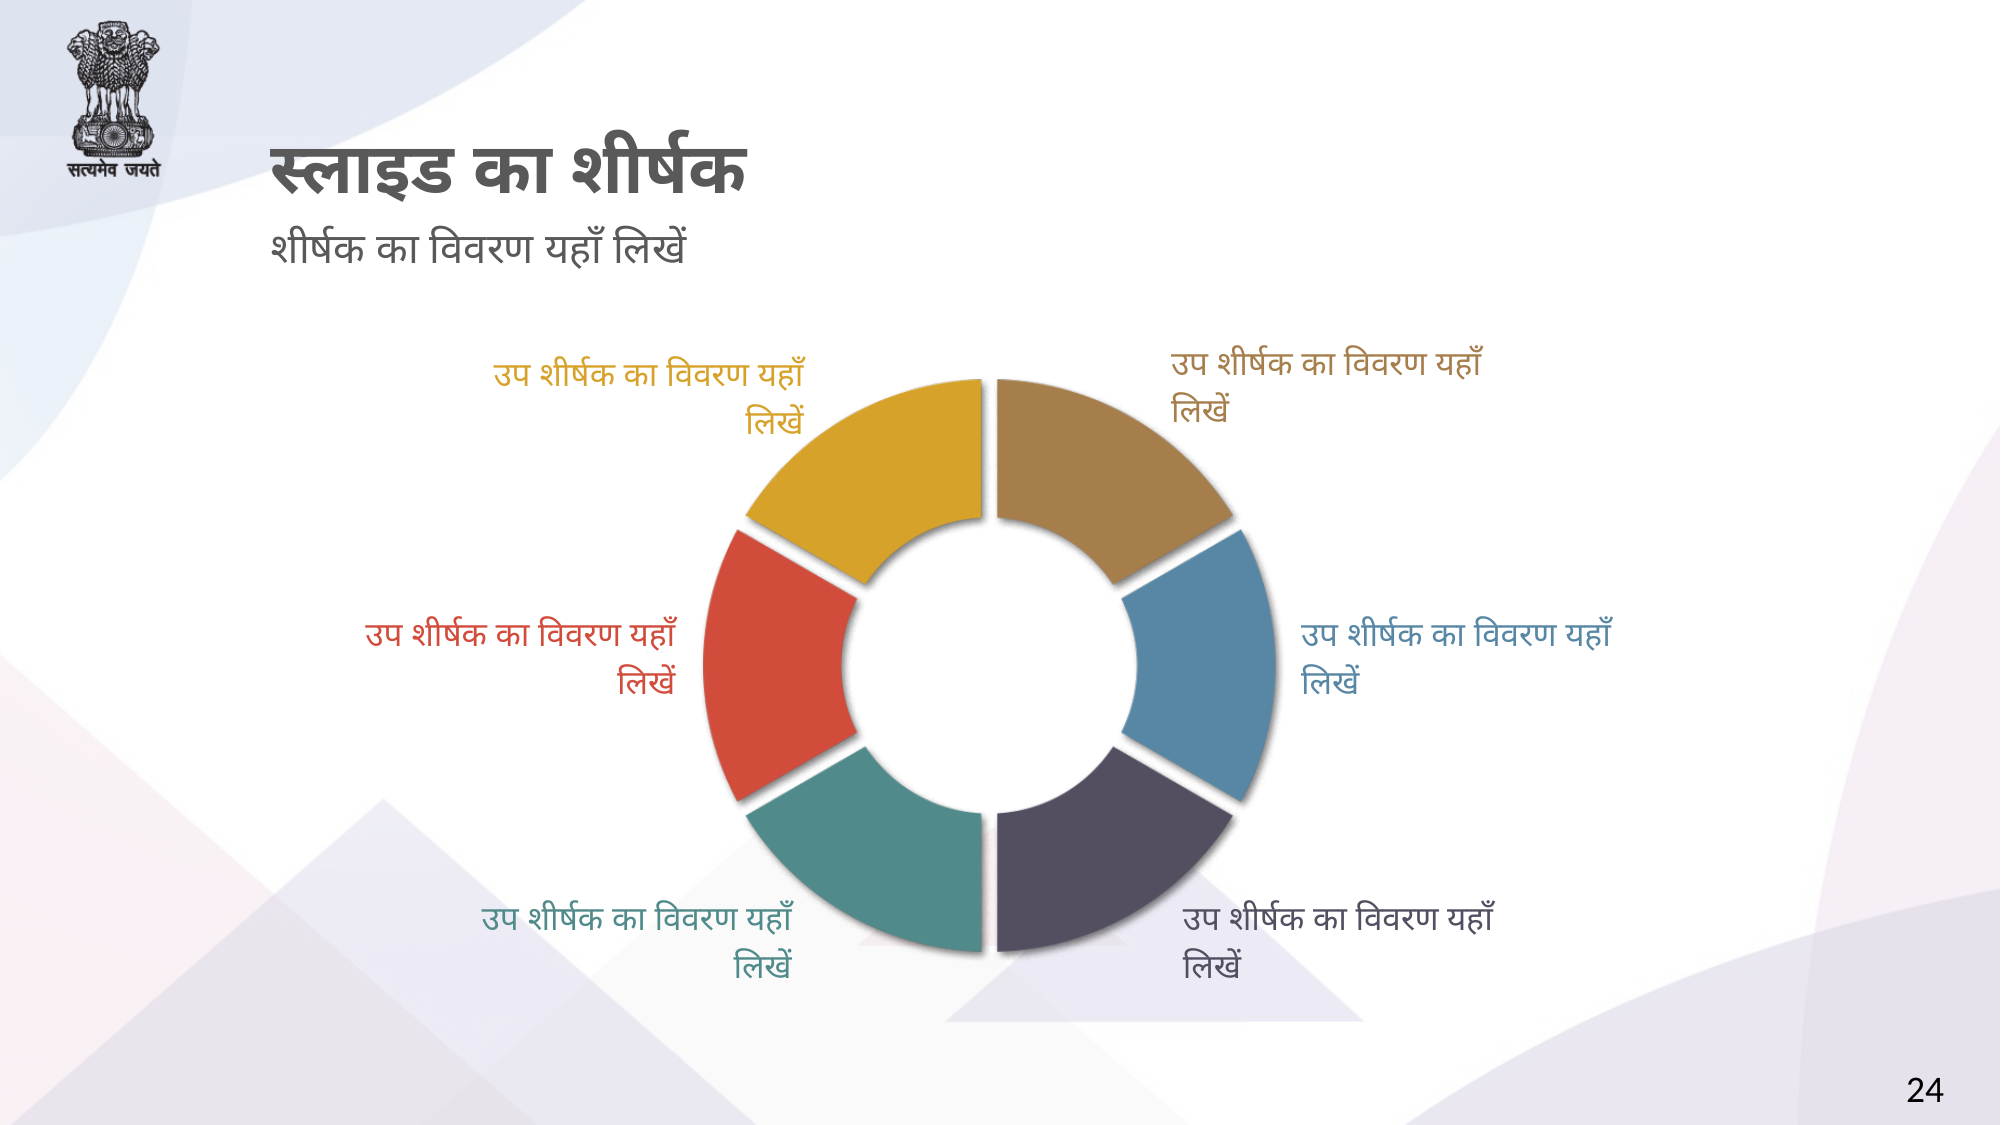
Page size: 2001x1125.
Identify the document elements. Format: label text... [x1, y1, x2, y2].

list शीर्षक का विवरण यहाँ लिखें [255, 219, 1697, 315]
text_box उप शीर्षक का विवरण यहाँ लिखें [1175, 885, 1520, 989]
text_box उप शीर्षक का विवरण यहाँ लिखें [338, 601, 638, 706]
text_box उप शीर्षक का विवरण यहाँ लिखें [454, 885, 800, 989]
text_box उप शीर्षक का विवरण यहाँ लिखें [1163, 329, 1508, 434]
list स्लाइड का शीर्षक [255, 125, 1697, 209]
picture [638, 336, 1327, 963]
slide_number 24 [1850, 1057, 2000, 1125]
text_box उप शीर्षक का विवरण यहाँ लिखें [1327, 601, 1638, 706]
text_box उप शीर्षक का विवरण यहाँ लिखें [466, 341, 638, 446]
picture [60, 19, 168, 179]
